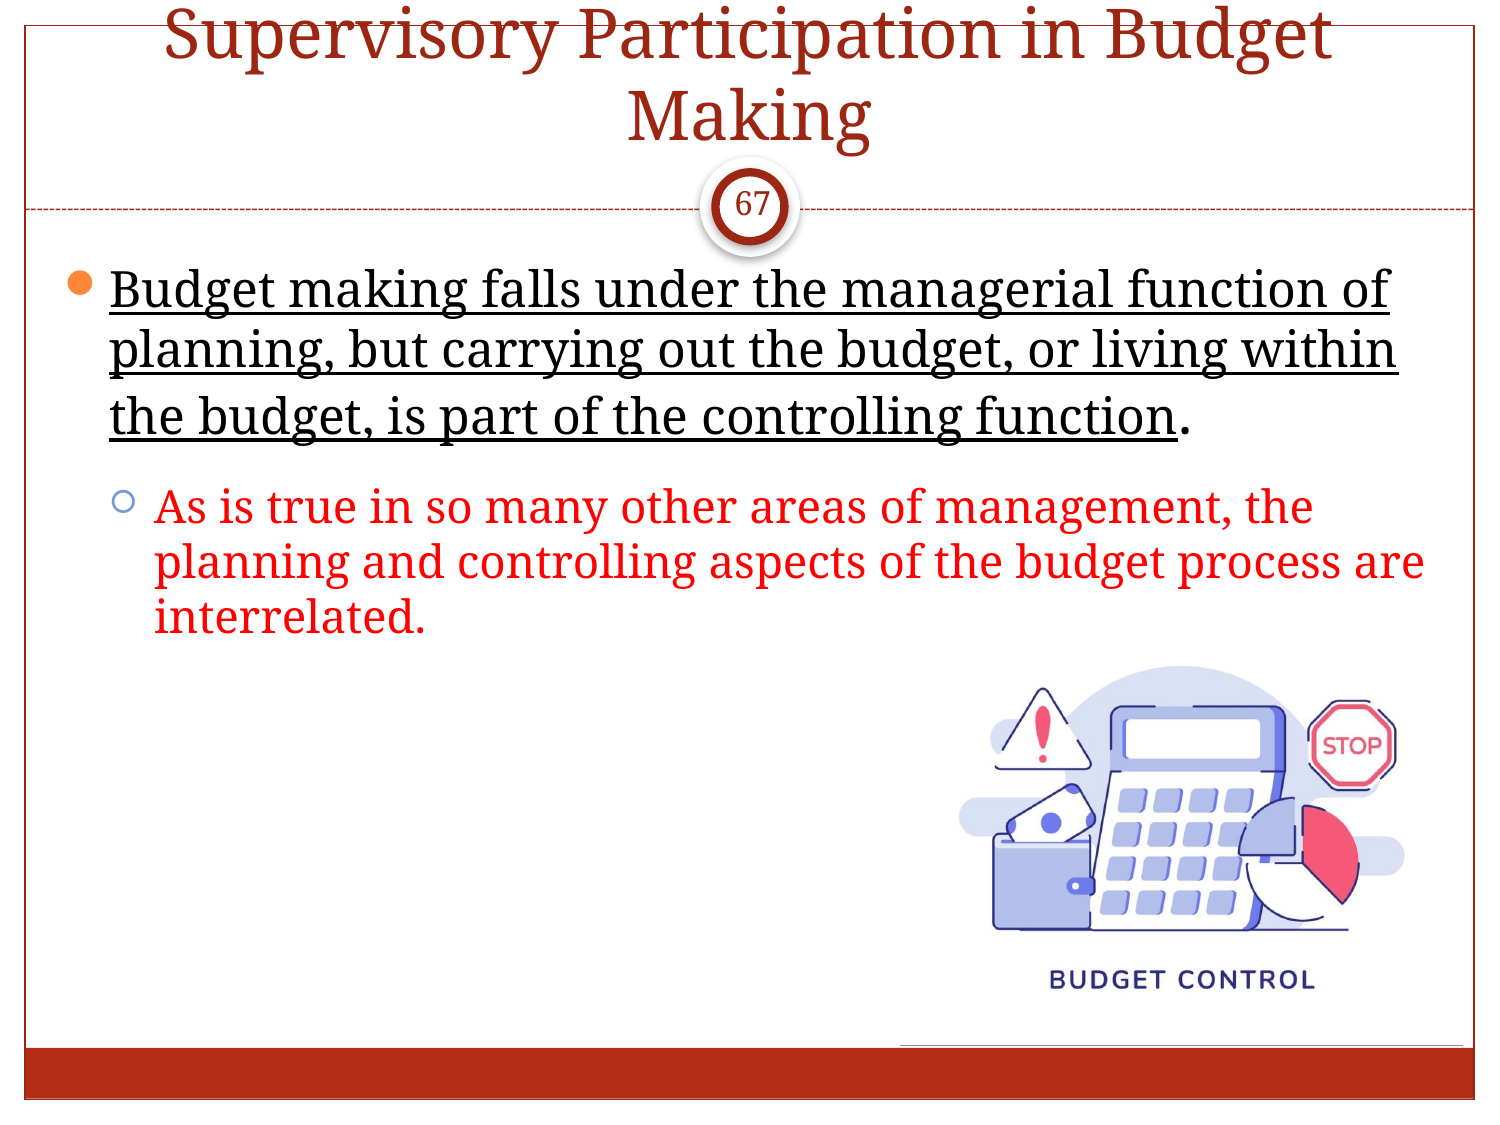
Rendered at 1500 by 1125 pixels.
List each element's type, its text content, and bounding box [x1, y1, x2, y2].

picture [899, 612, 1463, 1046]
title Supervisory Participation in Budget Making [49, 37, 1450, 162]
list Budget making falls under the managerial function of planning, but carrying out the budget, or living within the budget, is part of the controlling function. As is true in so many other areas of management, the planning and controlling aspects of the budget process are interrelated. [49, 250, 1445, 1001]
slide_number 67 [715, 168, 791, 241]
